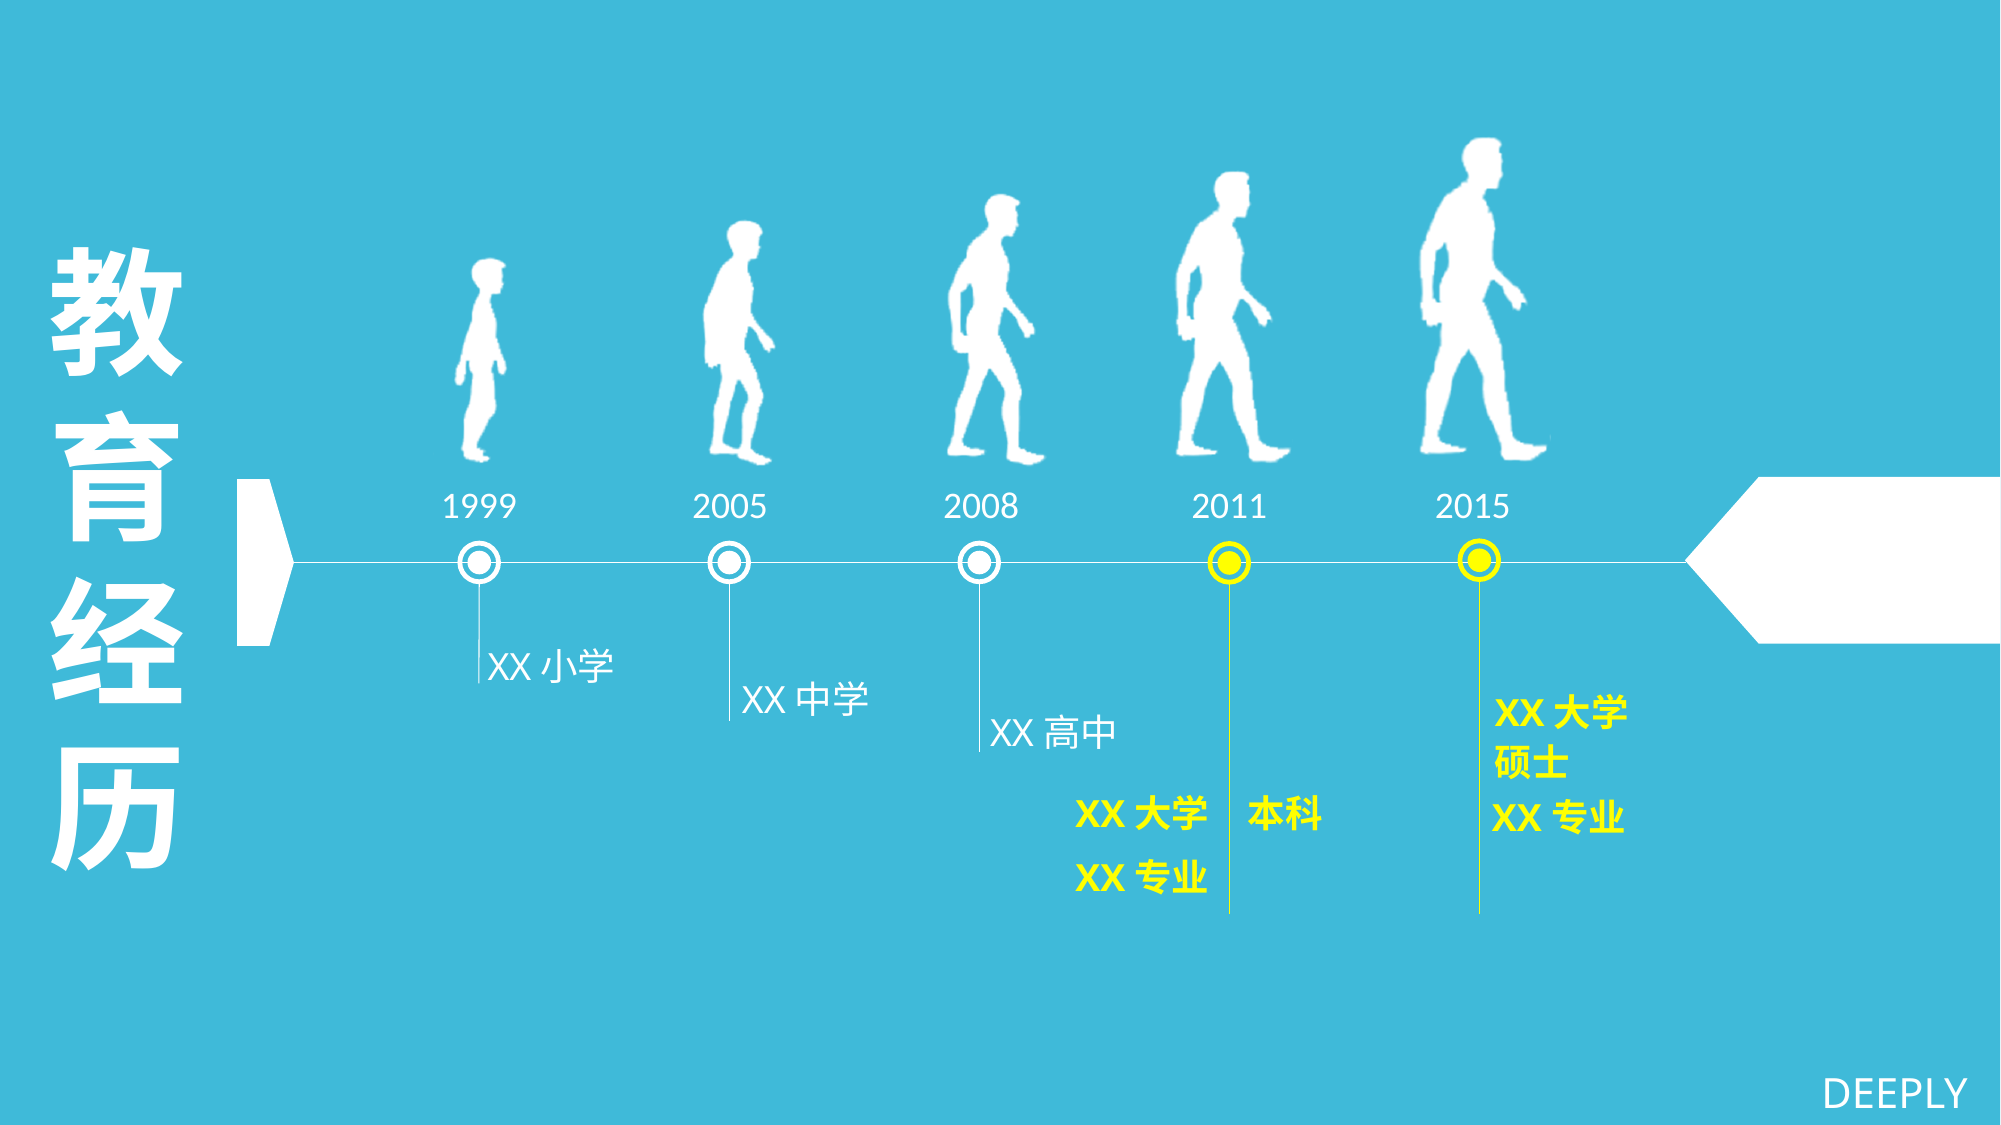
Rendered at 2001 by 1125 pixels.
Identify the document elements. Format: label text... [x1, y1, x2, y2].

text_box [237, 479, 294, 646]
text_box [1208, 542, 1250, 584]
picture [433, 107, 525, 474]
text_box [708, 541, 750, 584]
picture [1159, 152, 1293, 474]
text_box DEEPLY [1806, 1059, 1983, 1125]
text_box 硕士 [1480, 731, 1585, 786]
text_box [1458, 539, 1500, 581]
text_box XX大学 [1480, 681, 1644, 742]
picture [693, 203, 788, 468]
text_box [425, 474, 1527, 535]
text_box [958, 541, 1000, 584]
text_box XX高中 [975, 701, 1133, 762]
picture [1401, 107, 1551, 481]
picture [935, 180, 1054, 474]
text_box XX小学 [472, 635, 631, 695]
text_box XX大学 [1060, 782, 1225, 843]
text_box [458, 541, 500, 584]
text_box 教育经历 [33, 219, 189, 894]
text_box 本科 [1232, 782, 1338, 843]
text_box XX专业 [1060, 847, 1225, 907]
text_box XX专业 [1480, 786, 1641, 847]
text_box XX中学 [727, 668, 885, 728]
text_box [1684, 476, 2000, 644]
